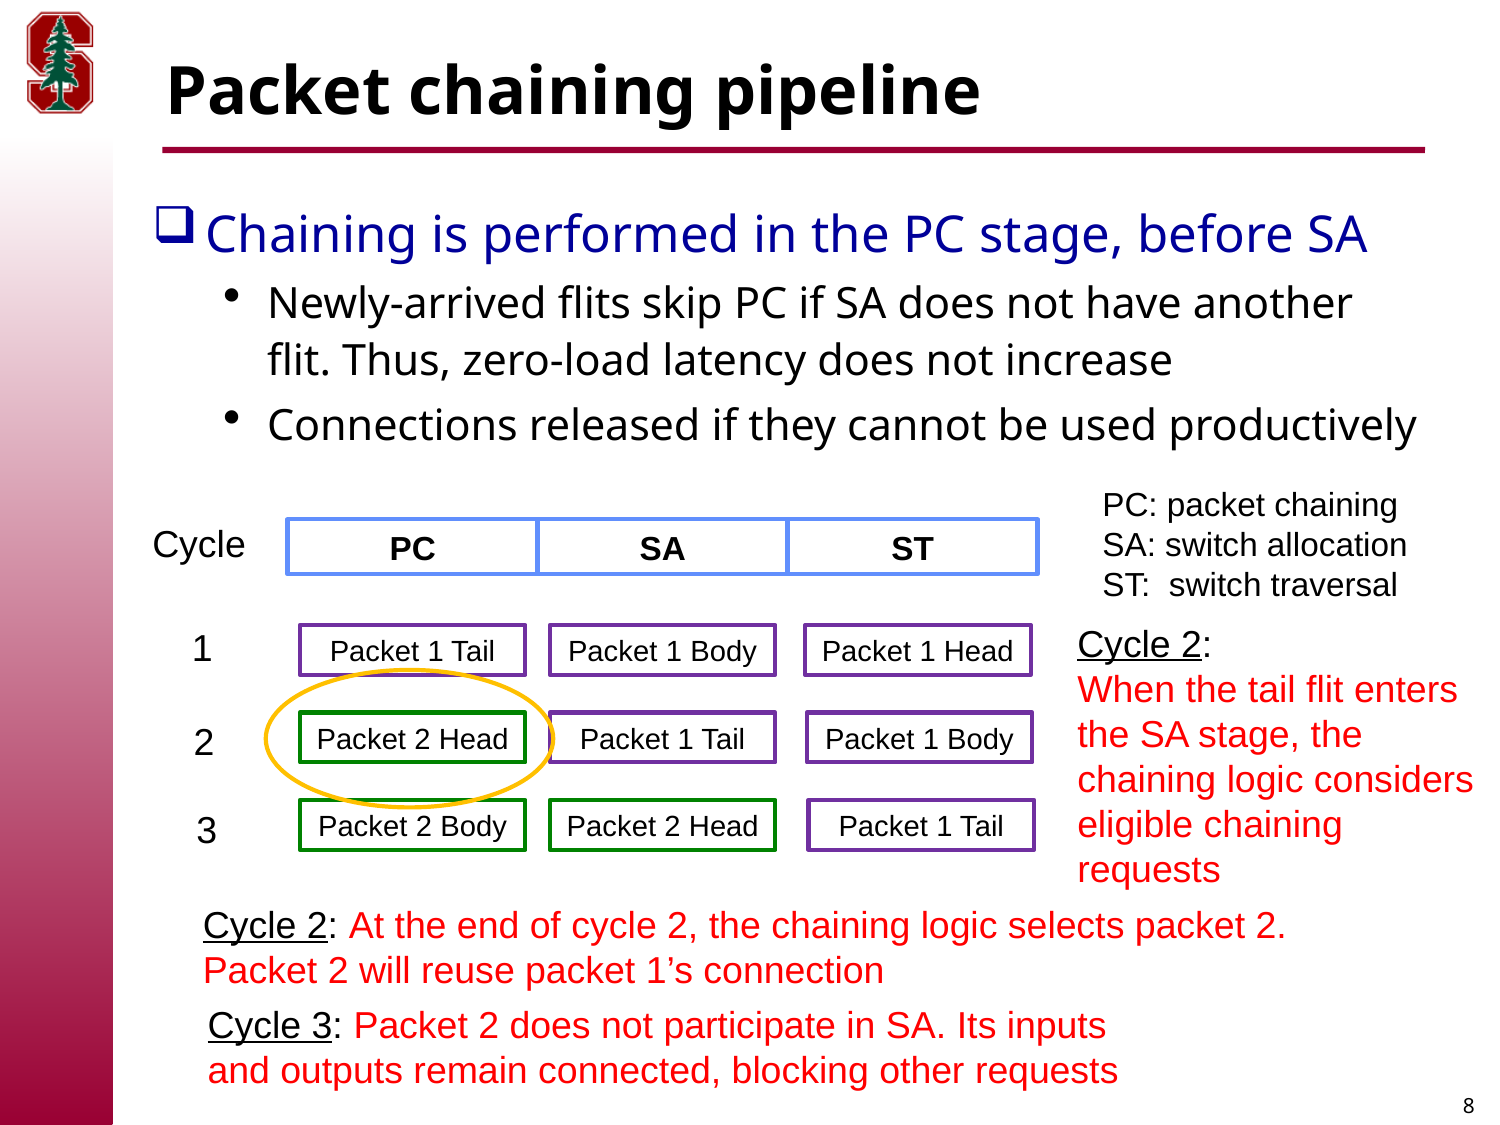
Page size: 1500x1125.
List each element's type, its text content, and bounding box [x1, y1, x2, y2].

text_box Cycle 3: Packet 2 does not participate in SA. Its inputs and outputs remain connected, blocking other requests [192, 993, 1134, 1099]
title Packet chaining pipeline [149, 24, 1438, 151]
text_box Cycle 2: At the end of cycle 2, the chaining logic selects packet 2. Packet 2 will reuse packet 1’s connection [189, 893, 1302, 999]
text_box PC: packet chaining SA: switch allocation ST: switch traversal [1087, 476, 1475, 611]
text_box Cycle [137, 512, 263, 573]
text_box Packet 2 Head [549, 799, 776, 850]
text_box PC [287, 519, 537, 575]
text_box SA [537, 519, 787, 575]
text_box Packet 1 Body [549, 624, 776, 675]
text_box Packet 1 Tail [299, 624, 526, 675]
text_box Packet 1 Tail [549, 712, 776, 763]
list Chaining is performed in the PC stage, before SA Newly-arrived flits skip PC if SA does not have another flit. Thus, zero-load latency does not increase Connections released if they cannot be used productively [137, 187, 1438, 513]
picture [0, 0, 125, 125]
text_box 3 [181, 798, 233, 859]
text_box Packet 1 Body [806, 712, 1033, 763]
text_box Packet 1 Head [805, 624, 1031, 675]
text_box 2 [178, 710, 230, 771]
text_box Cycle 2: When the tail flit enters the SA stage, the chaining logic considers eligible chaining requests [1062, 612, 1500, 898]
text_box [265, 669, 554, 808]
text_box Packet 1 Tail [808, 799, 1034, 850]
text_box Packet 2 Body [299, 799, 526, 850]
text_box 1 [177, 616, 228, 677]
text_box ST [787, 519, 1038, 575]
